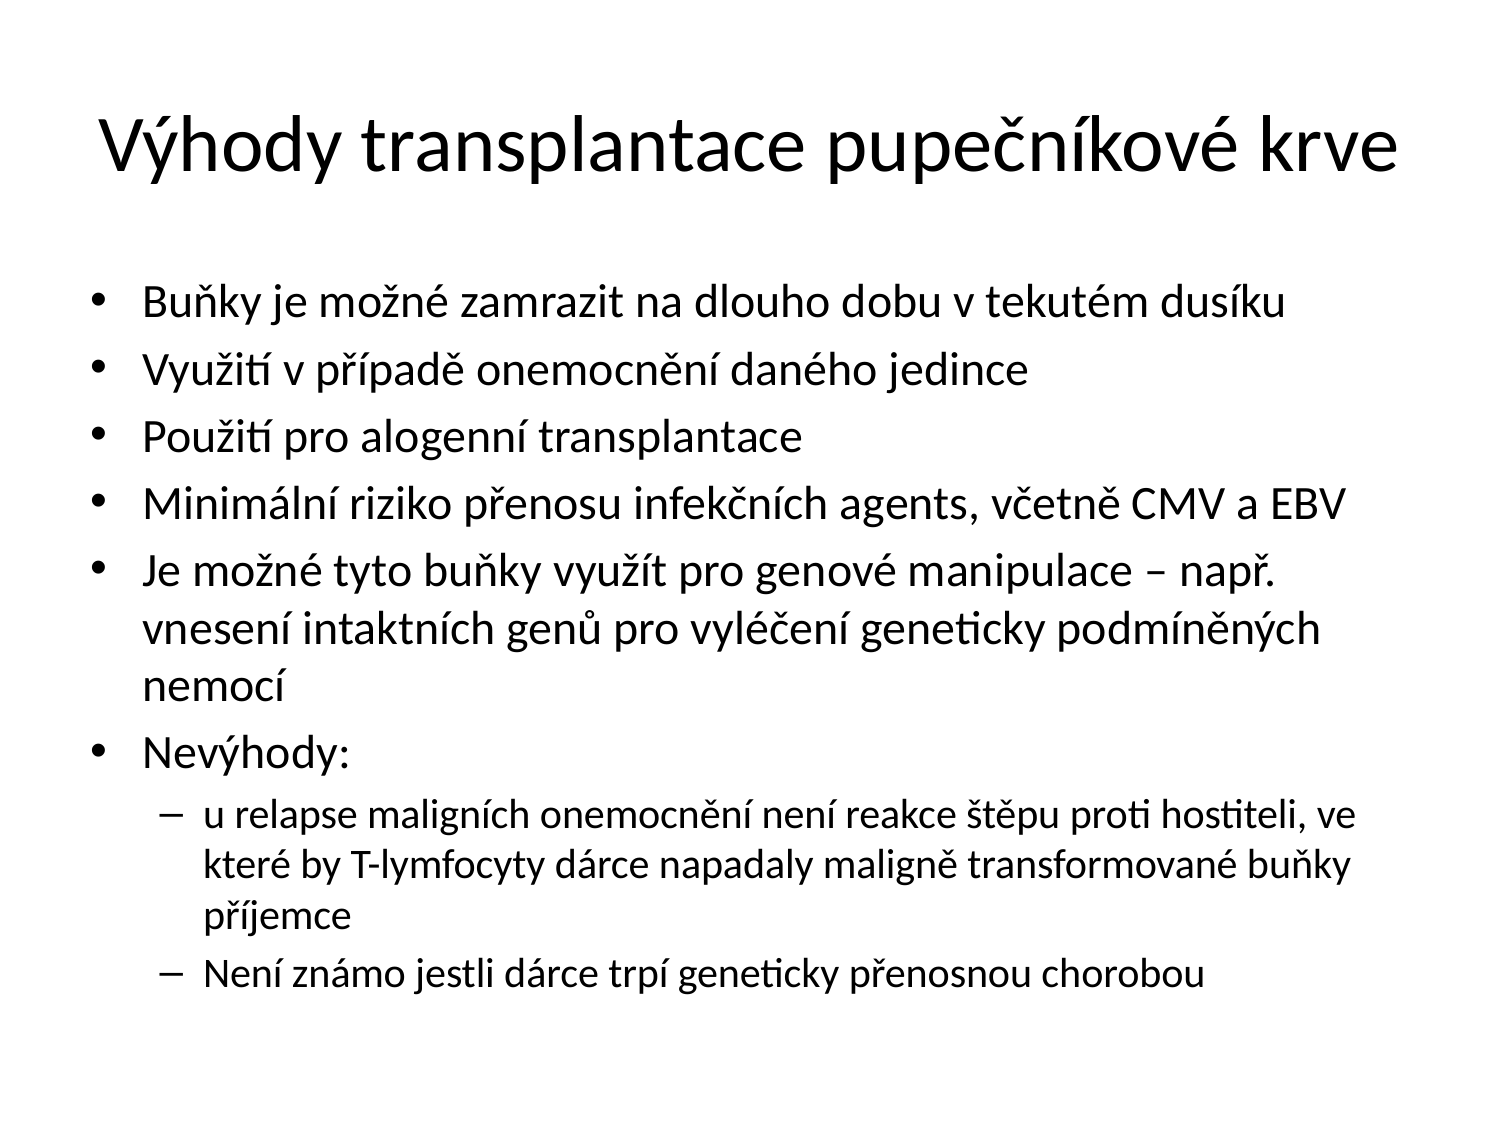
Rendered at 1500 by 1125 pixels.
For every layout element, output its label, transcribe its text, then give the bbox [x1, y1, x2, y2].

title Výhody transplantace pupečníkové krve [75, 45, 1425, 233]
list Buňky je možné zamrazit na dlouho dobu v tekutém dusíku Využití v případě onemocnění daného jedince Použití pro alogenní transplantace Minimální riziko přenosu infekčních agents, včetně CMV a EBV Je možné tyto buňky využít pro genové manipulace – např. vnesení intaktních genů pro vyléčení geneticky podmíněných nemocí Nevýhody: u relapse maligních onemocnění není reakce štěpu proti hostiteli, ve které by T-lymfocyty dárce napadaly maligně transformované buňky příjemce Není známo jestli dárce trpí geneticky přenosnou chorobou [75, 262, 1425, 1005]
